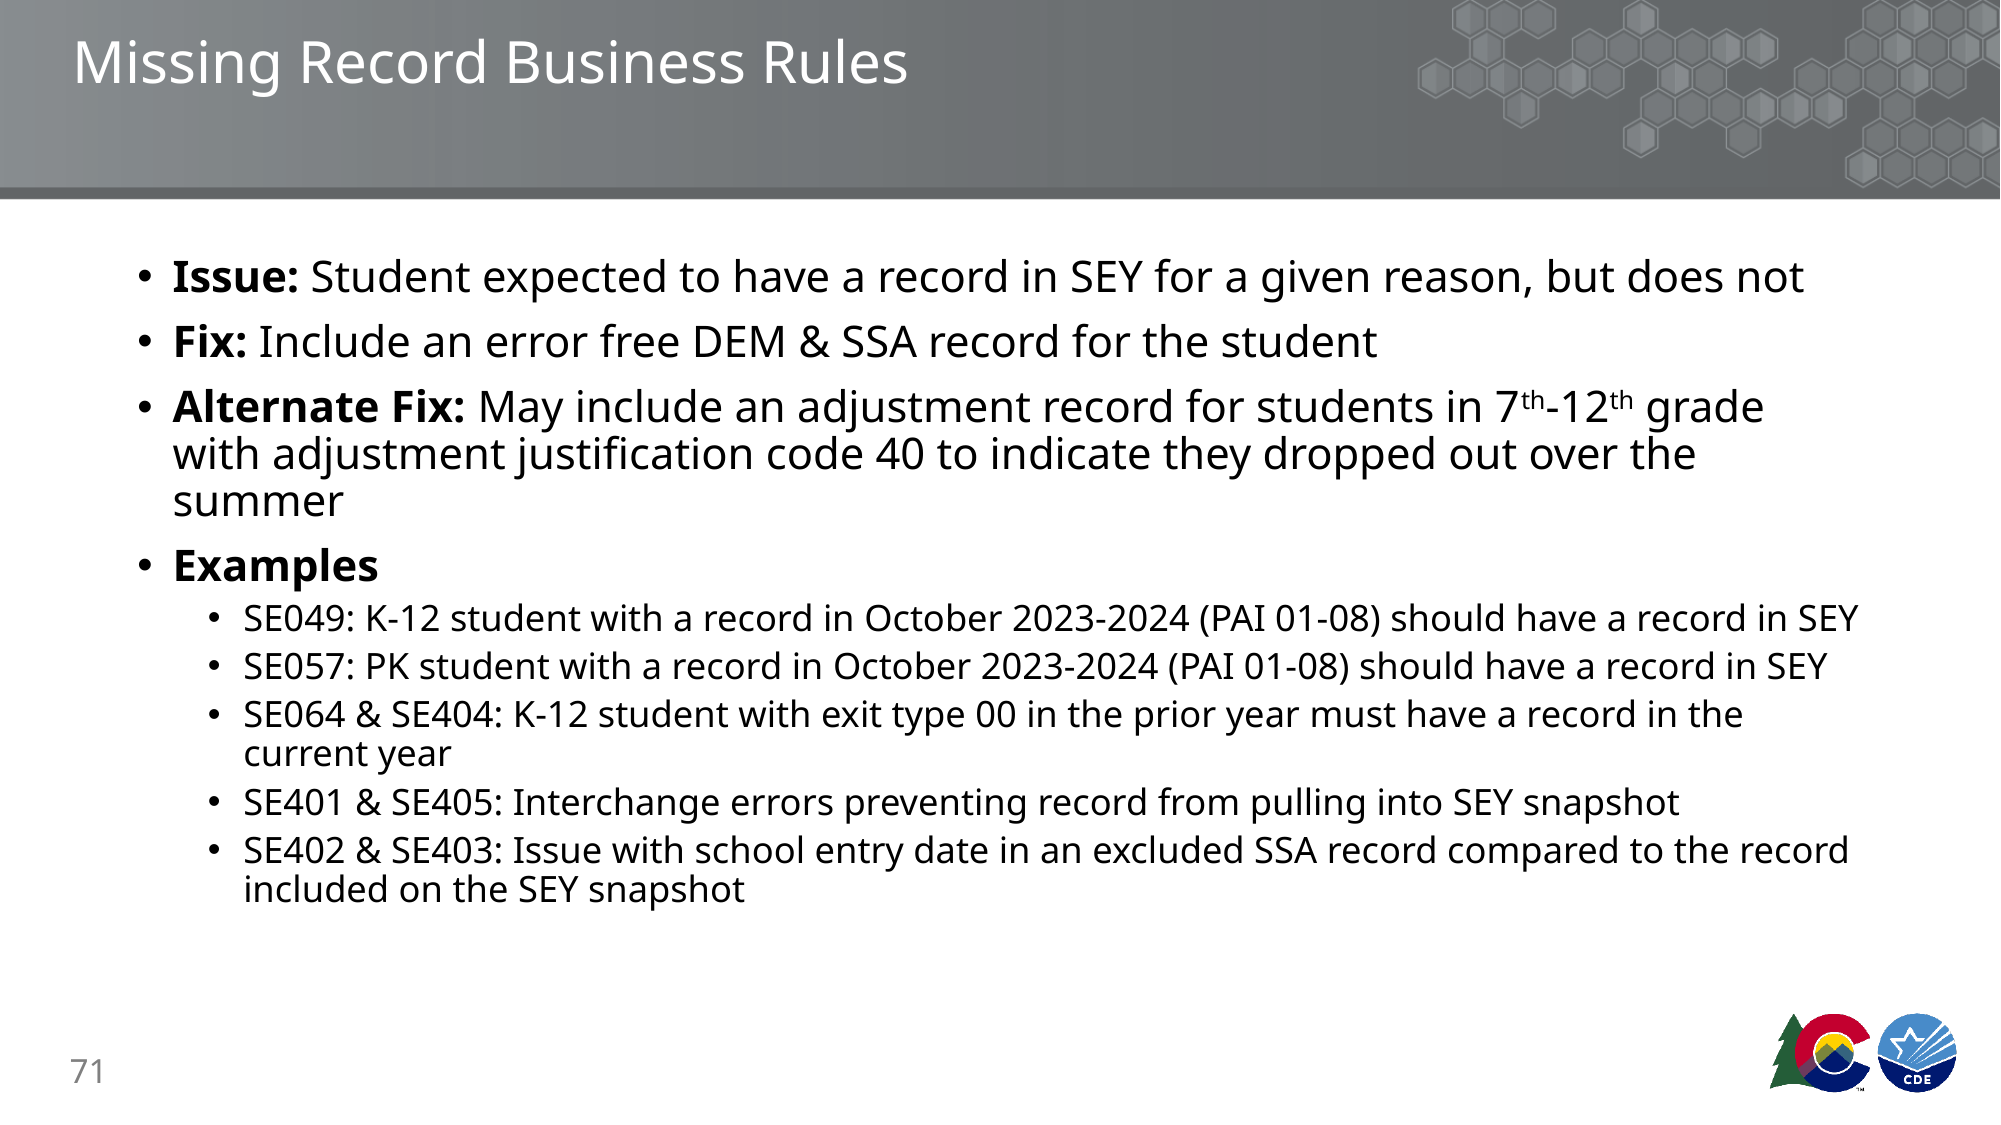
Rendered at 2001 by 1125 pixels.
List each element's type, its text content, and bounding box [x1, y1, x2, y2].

picture [1768, 1012, 1957, 1093]
title Missing Record Business Rules [72, 33, 1396, 182]
list Issue: Student expected to have a record in SEY for a given reason, but does not Fix: Include an error free DEM & SSA record for the student Alternate Fix: May include an adjustment record for students in 7th-12th grade with adjustment justification code 40 to indicate they dropped out over the summer Examples SE049: K-12 student with a record in October 2023-2024 (PAI 01-08) should have a record in SEY SE057: PK student with a record in October 2023-2024 (PAI 01-08) should have a record in SEY SE064 & SE404: K-12 student with exit type 00 in the prior year must have a record in the current year SE401 & SE405: Interchange errors preventing record from pulling into SEY snapshot SE402 & SE403: Issue with school entry date in an excluded SSA record compared to the record included on the SEY snapshot [137, 254, 1863, 969]
slide_number 71 [54, 1042, 505, 1103]
